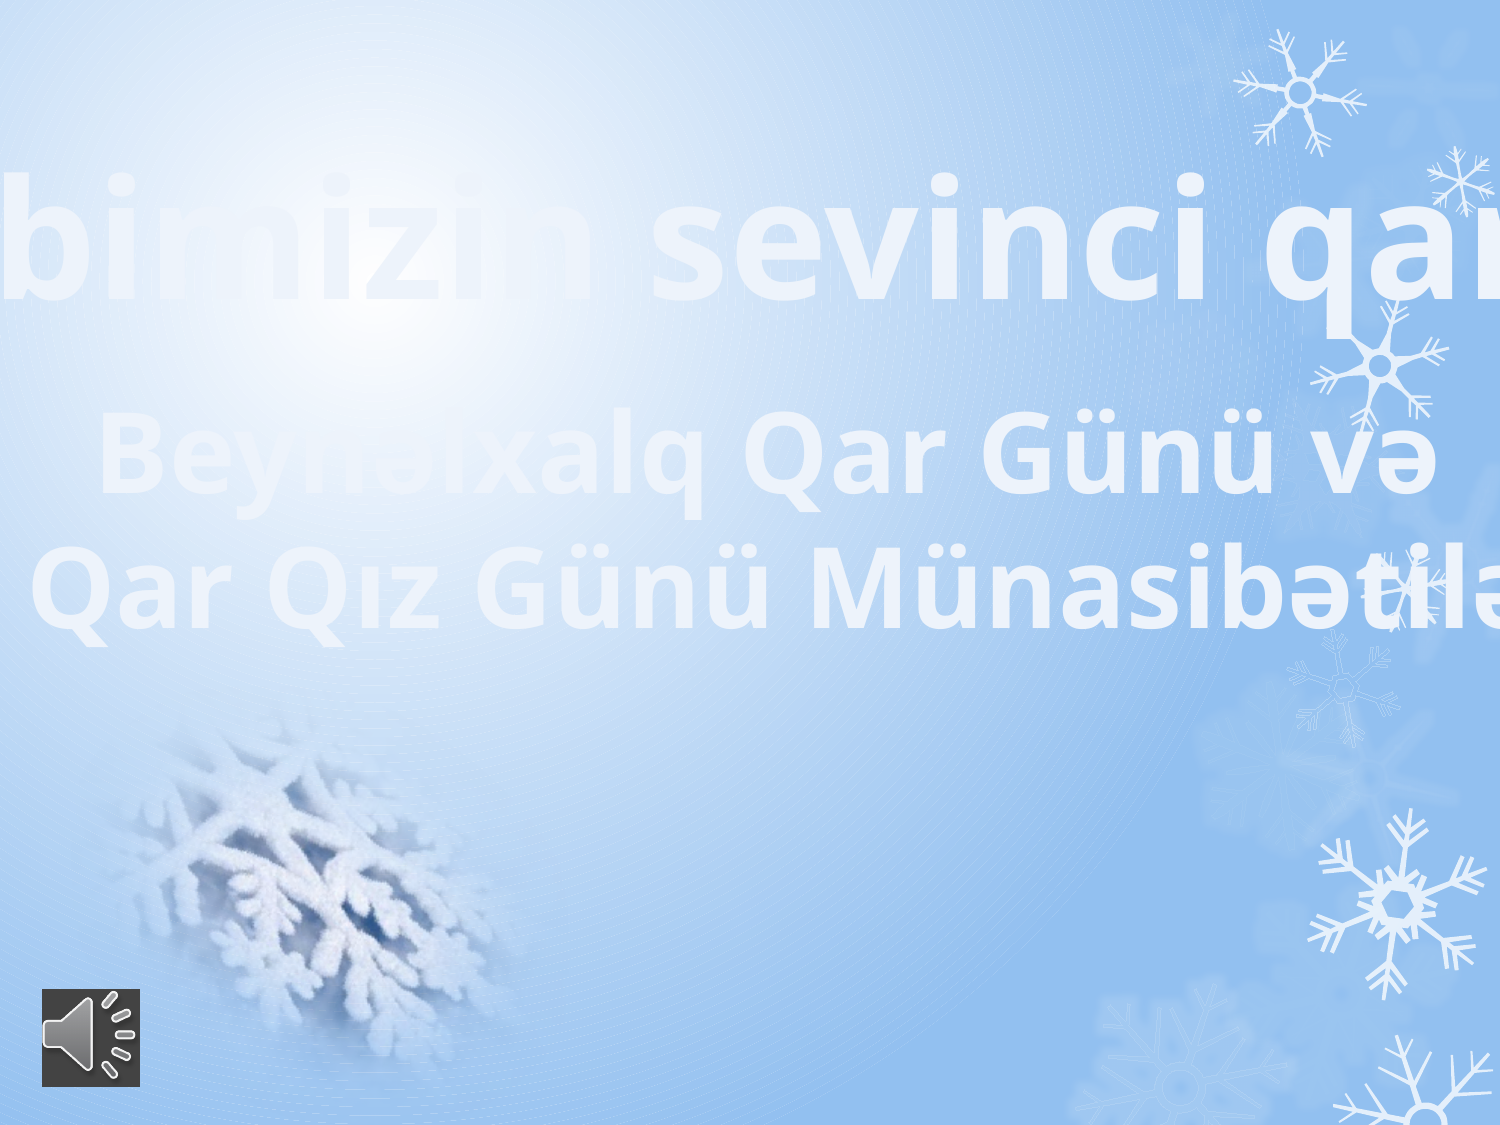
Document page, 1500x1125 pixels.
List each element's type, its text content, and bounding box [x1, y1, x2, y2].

text_box Beynəlxalq Qar Günü və Qar Qız Günü Münasibətilə [11, 373, 1500, 659]
picture [18, 672, 621, 1125]
text_box Qəlbimizin sevinci qar [0, 125, 1500, 341]
